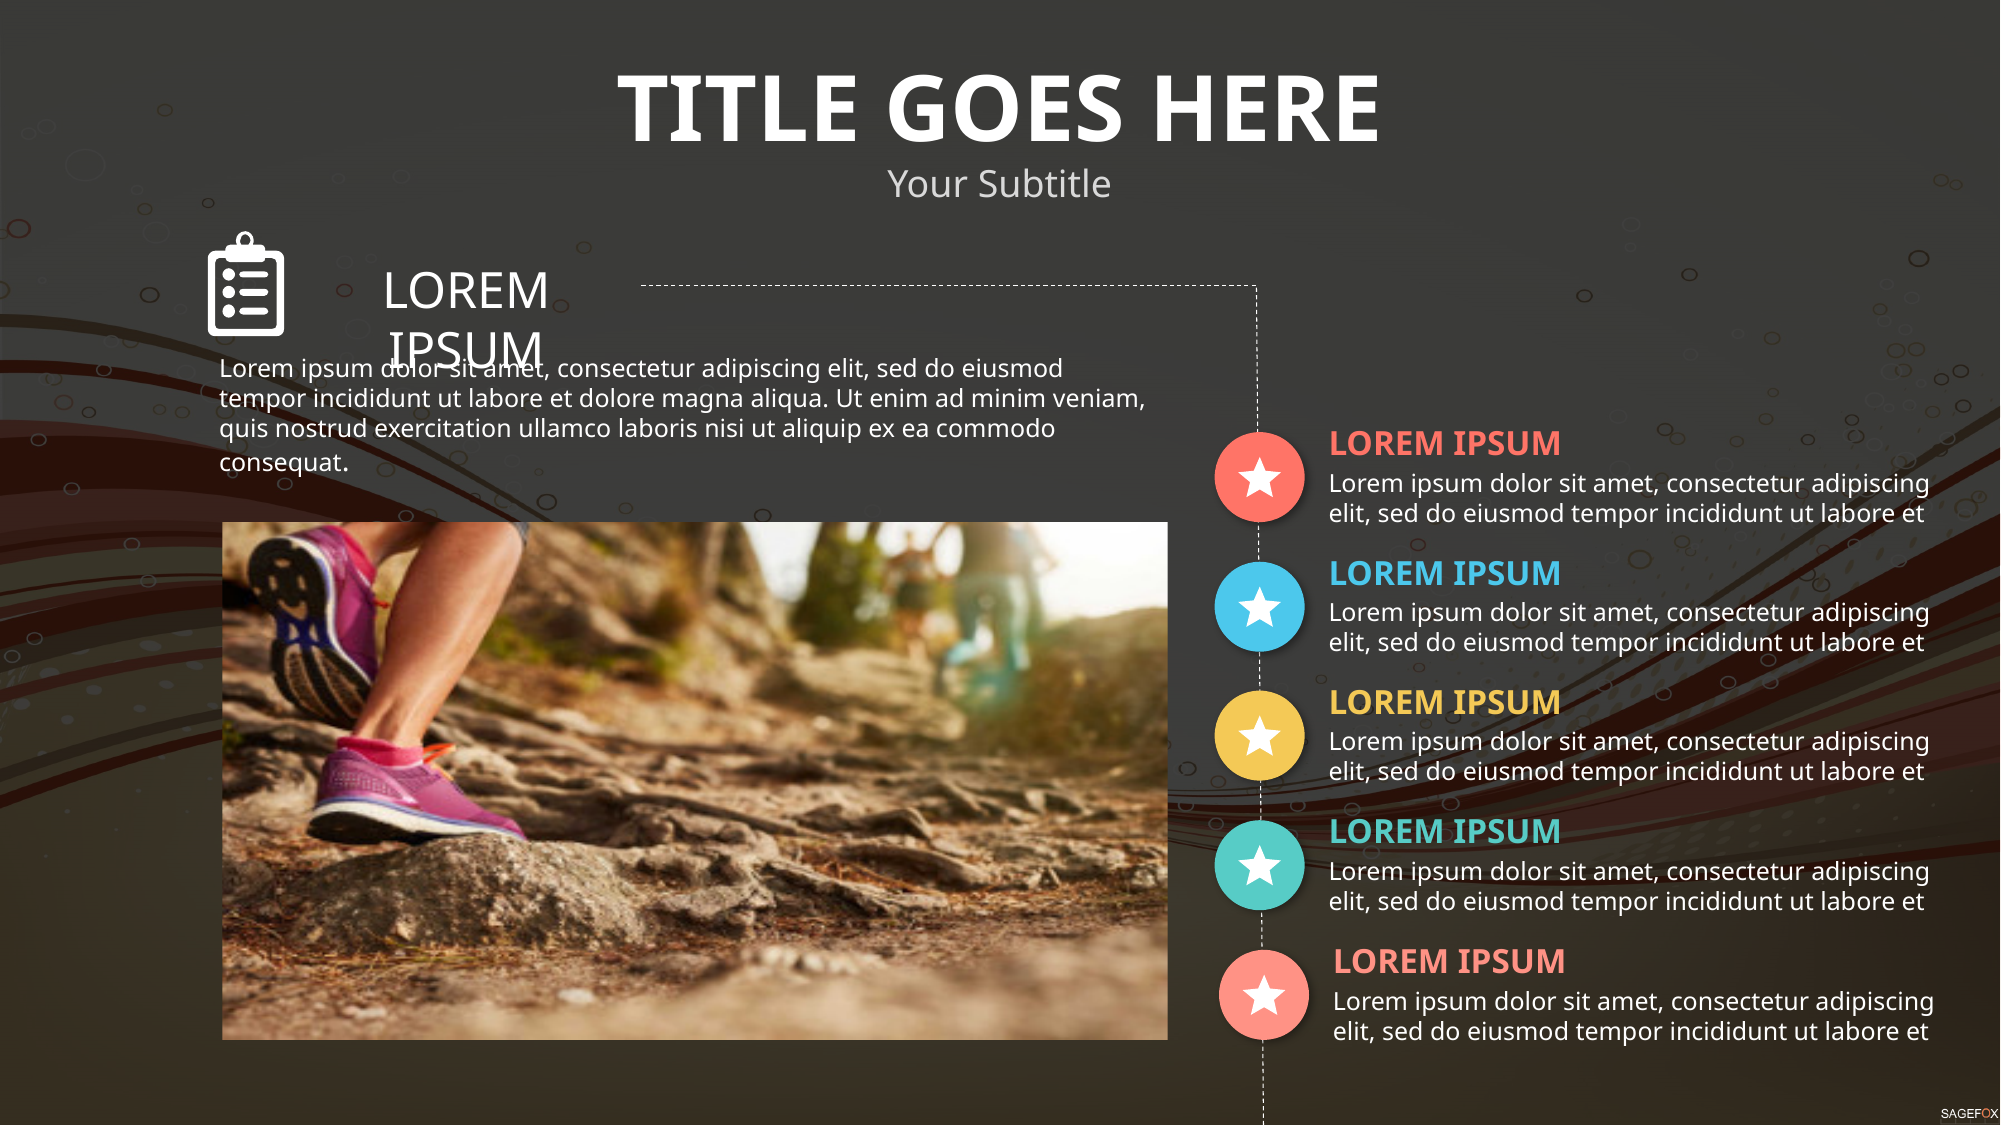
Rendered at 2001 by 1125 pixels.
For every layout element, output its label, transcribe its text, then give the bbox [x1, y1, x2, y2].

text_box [1256, 1040, 1264, 1125]
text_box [1214, 561, 1305, 652]
text_box LOREM IPSUM Lorem ipsum dolor sit amet, consectetur adipiscing elit, sed do eiusmod tempor incididunt ut labore et [1318, 805, 1953, 921]
text_box [221, 521, 1169, 1041]
text_box LOREM IPSUM Lorem ipsum dolor sit amet, consectetur adipiscing elit, sed do eiusmod tempor incididunt ut labore et [1322, 935, 1958, 1050]
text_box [1218, 949, 1309, 1040]
text_box LOREM IPSUM Lorem ipsum dolor sit amet, consectetur adipiscing elit, sed do eiusmod tempor incididunt ut labore et [1318, 417, 1953, 533]
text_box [1214, 690, 1305, 781]
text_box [1214, 820, 1305, 911]
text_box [1214, 432, 1305, 523]
text_box LOREM IPSUM Lorem ipsum dolor sit amet, consectetur adipiscing elit, sed do eiusmod tempor incididunt ut labore et [1318, 546, 1953, 662]
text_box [207, 231, 285, 337]
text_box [1256, 287, 1264, 432]
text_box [1256, 781, 1264, 820]
picture [0, 0, 2001, 1125]
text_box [1256, 911, 1264, 949]
text_box LOREM IPSUM [292, 250, 642, 344]
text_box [1256, 523, 1264, 561]
text_box Lorem ipsum dolor sit amet, consectetur adipiscing elit, sed do eiusmod tempor incididunt ut labore et dolore magna aliqua. Ut enim ad minim veniam, quis nostrud exercitation ullamco laboris nisi ut aliquip ex ea commodo consequat. [204, 344, 1168, 485]
text_box LOREM IPSUM Lorem ipsum dolor sit amet, consectetur adipiscing elit, sed do eiusmod tempor incididunt ut labore et [1318, 675, 1953, 791]
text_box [1256, 652, 1264, 690]
text_box TITLE GOES HERE Your Subtitle [548, 42, 1452, 212]
